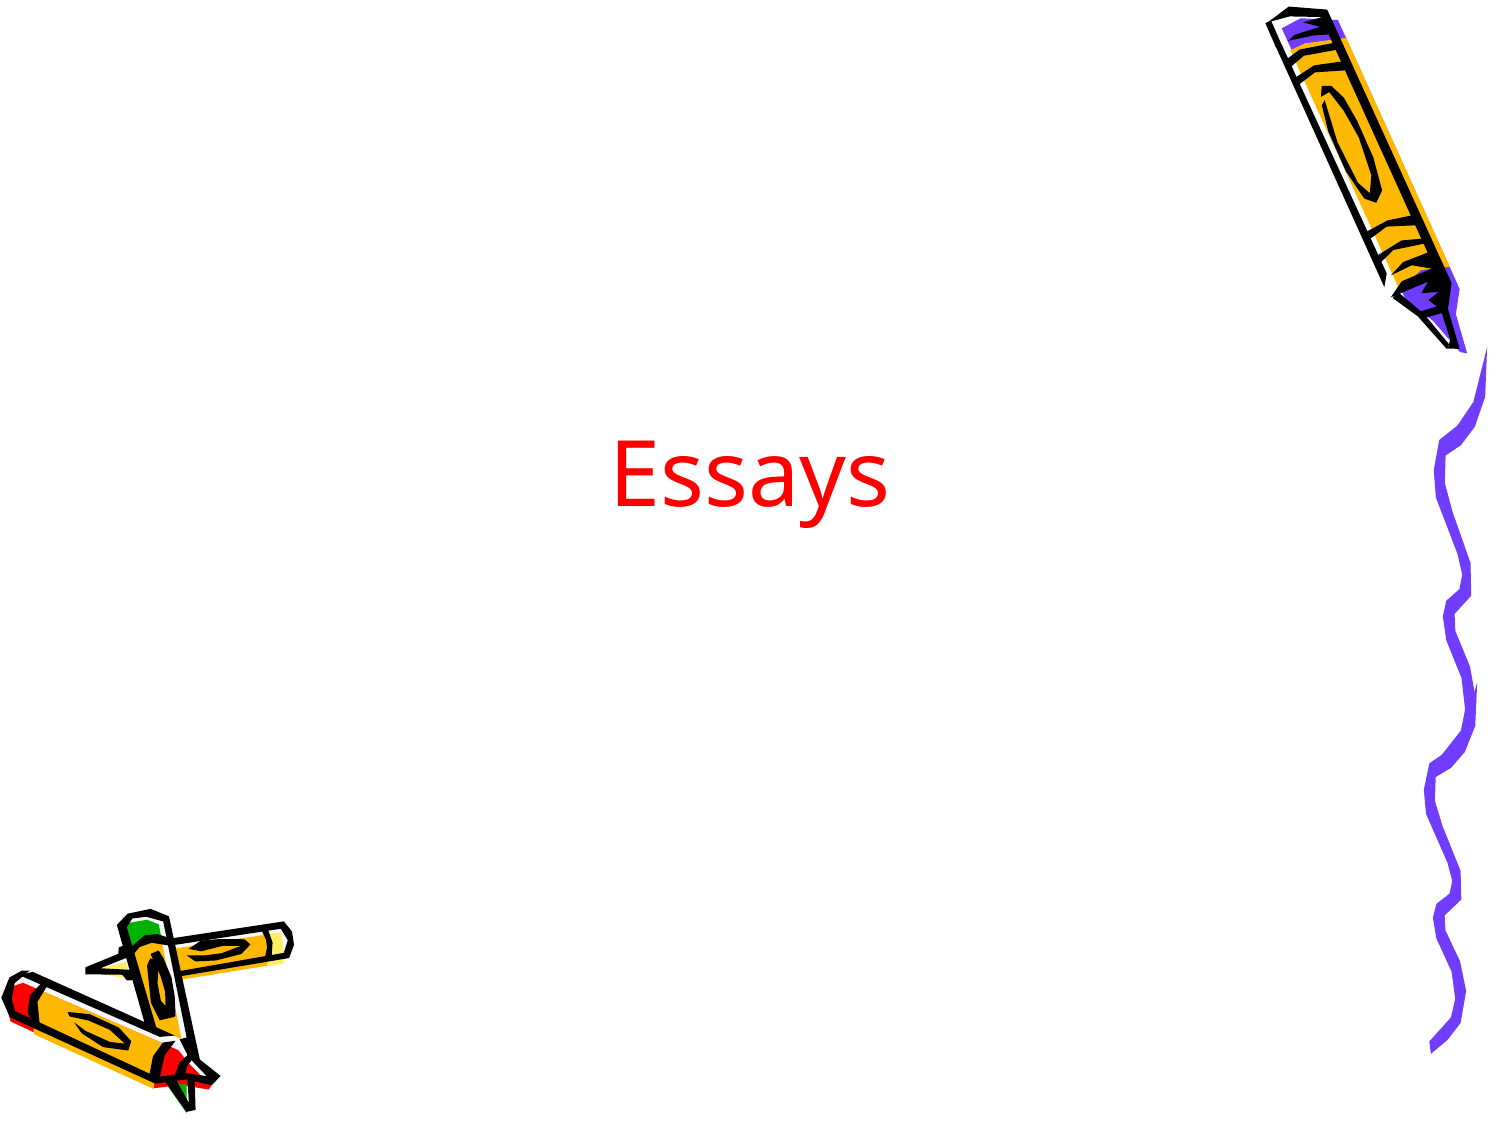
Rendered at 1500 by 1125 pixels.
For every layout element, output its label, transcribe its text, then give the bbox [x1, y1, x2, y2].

title Essays [112, 349, 1388, 591]
